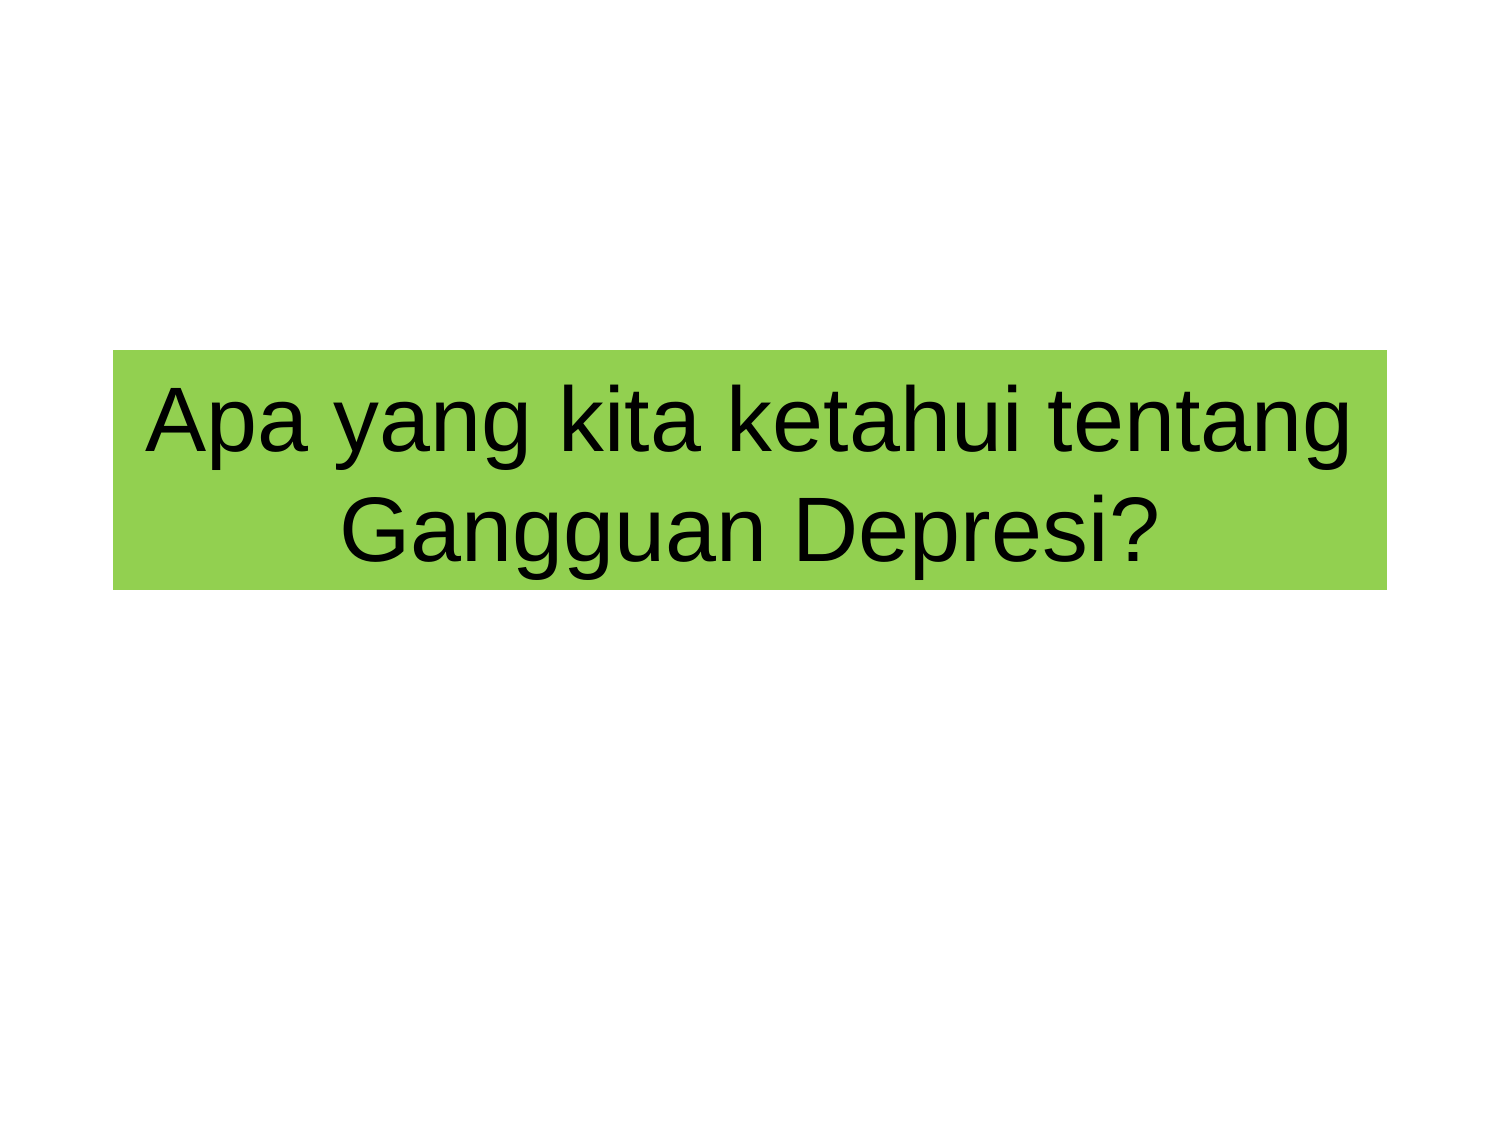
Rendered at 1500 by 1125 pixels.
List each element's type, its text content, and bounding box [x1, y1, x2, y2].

title Apa yang kita ketahui tentang Gangguan Depresi? [112, 349, 1388, 591]
